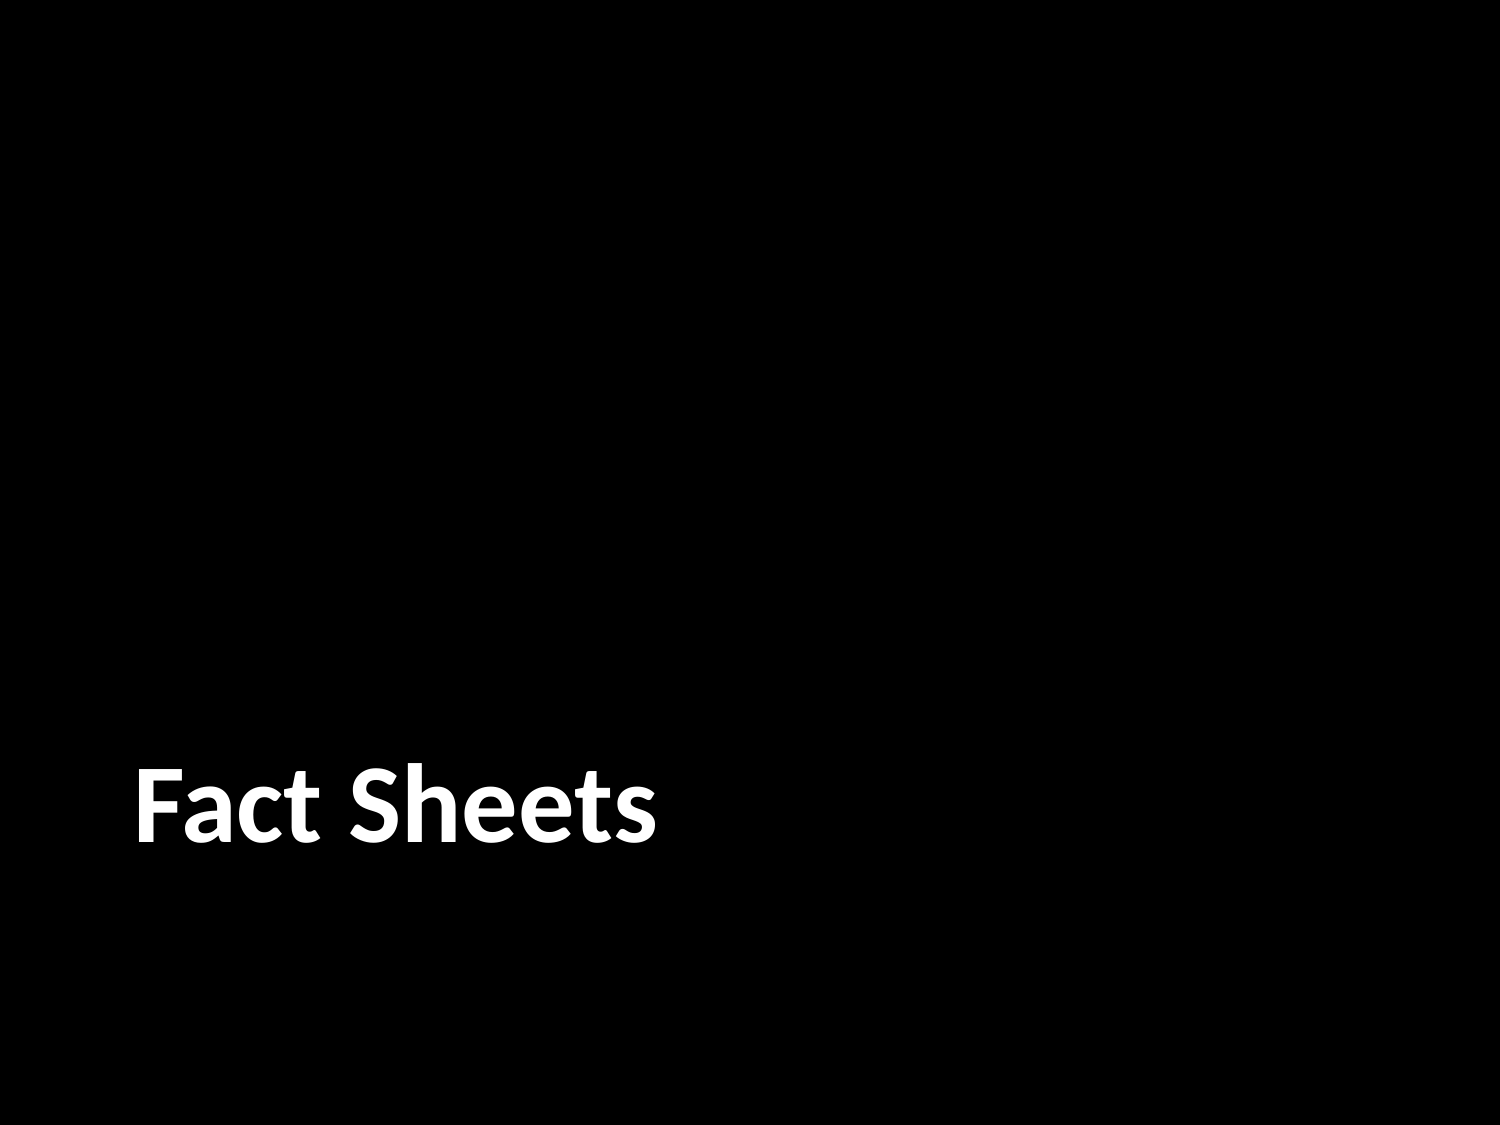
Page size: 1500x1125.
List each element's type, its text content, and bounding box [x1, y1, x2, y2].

title Fact Sheets [118, 722, 1394, 947]
